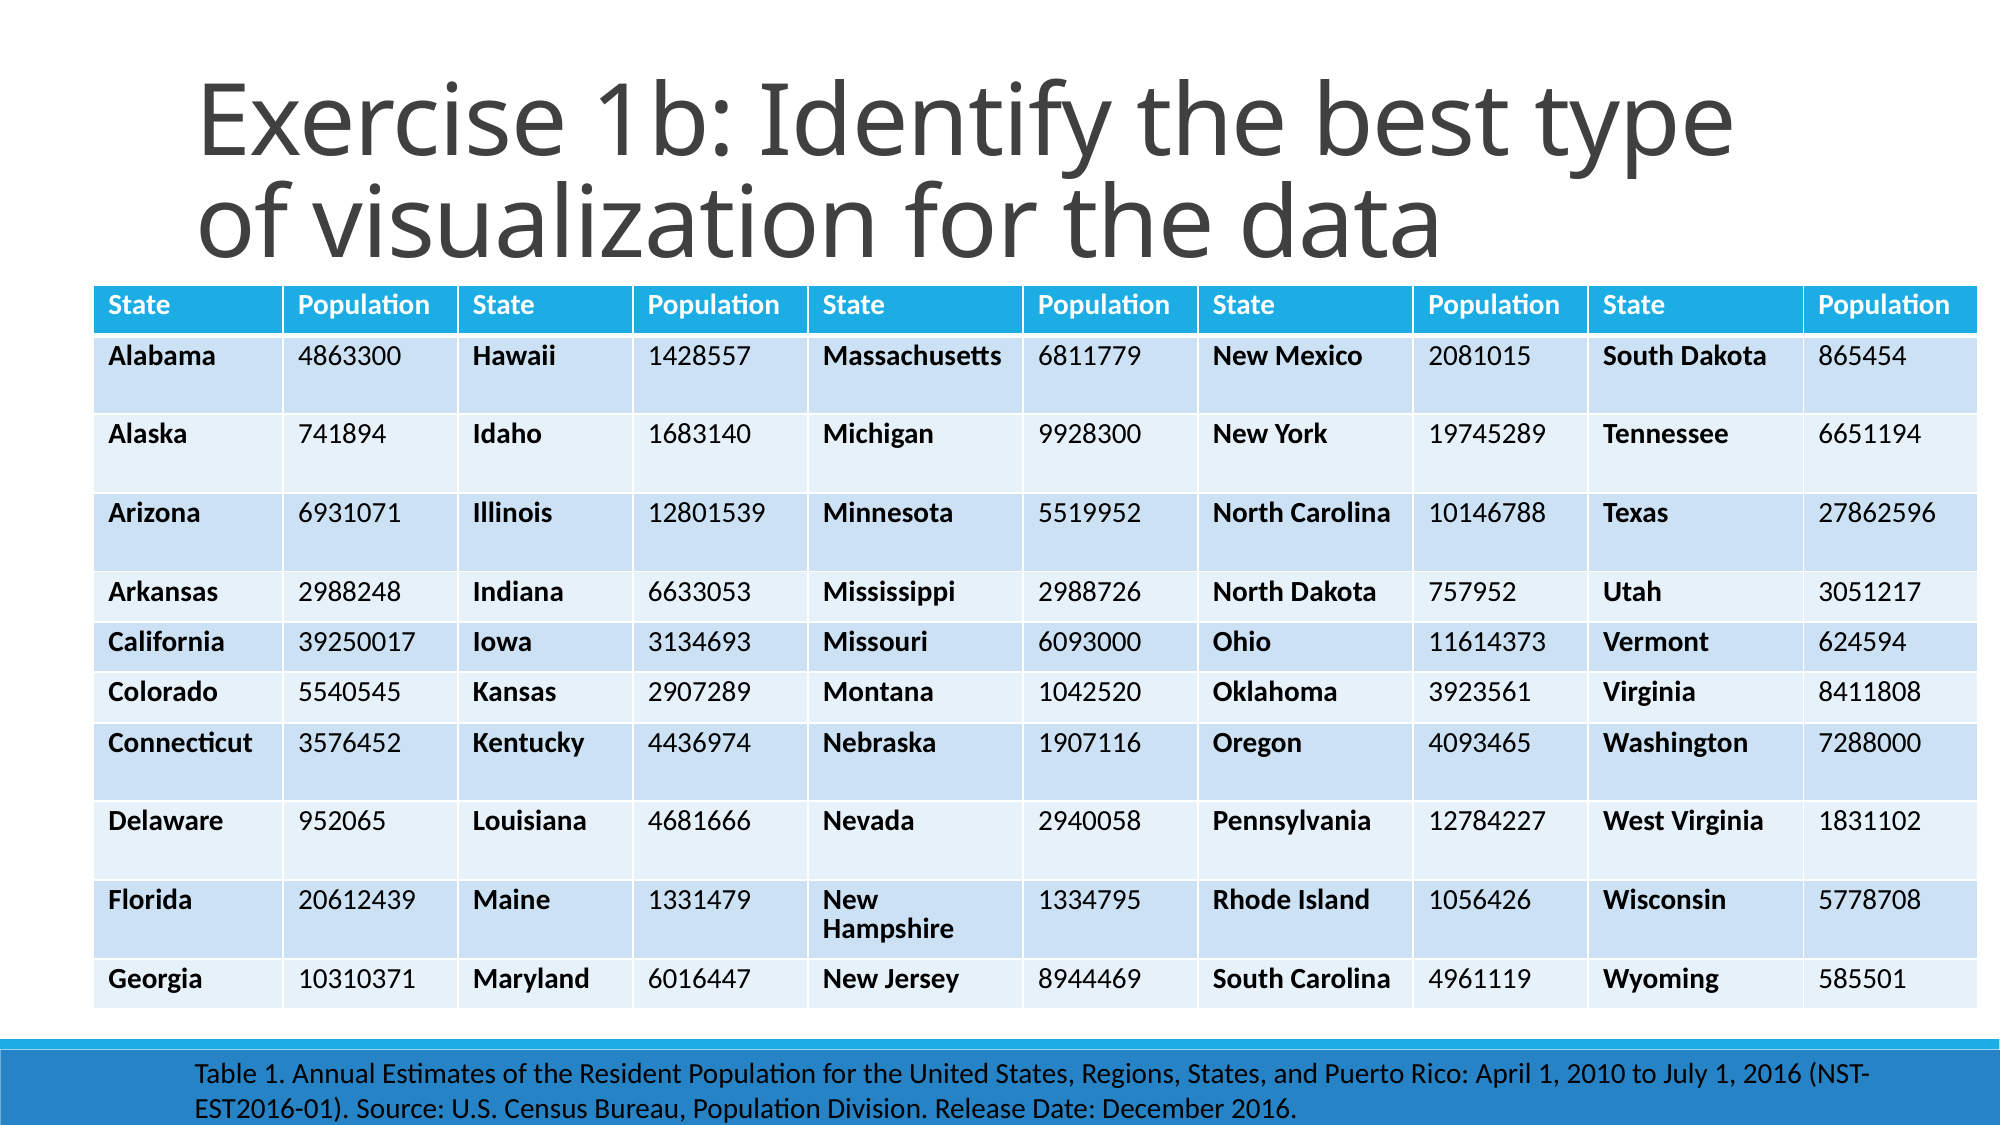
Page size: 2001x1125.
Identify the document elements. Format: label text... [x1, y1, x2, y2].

table_cell 10146788 [1414, 494, 1587, 571]
table_cell Louisiana [459, 802, 632, 879]
table_cell New York [1199, 415, 1412, 492]
table_header Population [634, 286, 807, 333]
table_cell Michigan [809, 415, 1022, 492]
table_header Population [1414, 286, 1587, 333]
table_cell 4961119 [1414, 960, 1587, 1008]
table_cell 12784227 [1414, 802, 1587, 879]
table_cell 6811779 [1024, 338, 1197, 413]
table_cell 1831102 [1804, 802, 1977, 879]
table_cell New Mexico [1199, 338, 1412, 413]
table_cell Maryland [459, 960, 632, 1008]
table_cell 6016447 [634, 960, 807, 1008]
table_cell Connecticut [94, 724, 282, 800]
table_cell 8944469 [1024, 960, 1197, 1008]
table_cell 4093465 [1414, 724, 1587, 800]
table_cell 7288000 [1804, 724, 1977, 800]
table_header State [94, 286, 282, 333]
table_cell Maine [459, 881, 632, 958]
table_cell 6633053 [634, 572, 807, 621]
title Exercise 1b: Identify the best type of visualization for the data [180, 47, 1830, 284]
table_cell Washington [1589, 724, 1803, 800]
table_cell Rhode Island [1199, 881, 1412, 958]
table_cell Pennsylvania [1199, 802, 1412, 879]
table_cell Montana [809, 673, 1022, 722]
table_cell Colorado [94, 673, 282, 722]
table_cell 19745289 [1414, 415, 1587, 492]
table_cell 757952 [1414, 572, 1587, 621]
table_cell 6651194 [1804, 415, 1977, 492]
table_cell 2907289 [634, 673, 807, 722]
table_cell 1042520 [1024, 673, 1197, 722]
table_cell California [94, 623, 282, 671]
table_cell Ohio [1199, 623, 1412, 671]
table_cell 1428557 [634, 338, 807, 413]
table_cell 1683140 [634, 415, 807, 492]
table_cell 12801539 [634, 494, 807, 571]
table_cell 5778708 [1804, 881, 1977, 958]
table_cell North Dakota [1199, 572, 1412, 621]
table_cell 865454 [1804, 338, 1977, 413]
table_cell Indiana [459, 572, 632, 621]
table_cell Kentucky [459, 724, 632, 800]
table_cell Tennessee [1589, 415, 1803, 492]
table_cell 4863300 [284, 338, 457, 413]
table_cell 5540545 [284, 673, 457, 722]
table_cell Florida [94, 881, 282, 958]
table_cell Kansas [459, 673, 632, 722]
table_cell 4681666 [634, 802, 807, 879]
table_cell 8411808 [1804, 673, 1977, 722]
table_cell Utah [1589, 572, 1803, 621]
table_header Population [284, 286, 457, 333]
table_cell Missouri [809, 623, 1022, 671]
text_box Table 1. Annual Estimates of the Resident Population for the United States, Regions, States, and Puerto Rico: April 1, 2010 to July 1, 2016 (NST-EST2016-01). Source: U.S. Census Bureau, Population Division. Release Date: December 2016. [179, 1047, 1930, 1125]
table_cell 1331479 [634, 881, 807, 958]
table_cell Minnesota [809, 494, 1022, 571]
table_cell 2988248 [284, 572, 457, 621]
table_cell Illinois [459, 494, 632, 571]
table_header State [1199, 286, 1412, 333]
table_cell Idaho [459, 415, 632, 492]
table_cell 1334795 [1024, 881, 1197, 958]
table_cell Arizona [94, 494, 282, 571]
table_cell 5519952 [1024, 494, 1197, 571]
table_cell 585501 [1804, 960, 1977, 1008]
table_cell 3051217 [1804, 572, 1977, 621]
table_cell 39250017 [284, 623, 457, 671]
table_cell 624594 [1804, 623, 1977, 671]
table_cell Mississippi [809, 572, 1022, 621]
table_cell 741894 [284, 415, 457, 492]
table_header Population [1804, 286, 1977, 333]
table_cell Nebraska [809, 724, 1022, 800]
table_header State [459, 286, 632, 333]
table_header State [1589, 286, 1803, 333]
table_cell 27862596 [1804, 494, 1977, 571]
table_header Population [1024, 286, 1197, 333]
table_cell Texas [1589, 494, 1803, 571]
table_cell 952065 [284, 802, 457, 879]
table_cell Oregon [1199, 724, 1412, 800]
table_cell 3923561 [1414, 673, 1587, 722]
table_cell Massachusetts [809, 338, 1022, 413]
table_cell Virginia [1589, 673, 1803, 722]
table_cell Wisconsin [1589, 881, 1803, 958]
table_cell Alaska [94, 415, 282, 492]
table_cell South Carolina [1199, 960, 1412, 1008]
table_cell Iowa [459, 623, 632, 671]
table_cell 2988726 [1024, 572, 1197, 621]
table_cell 4436974 [634, 724, 807, 800]
table_cell 11614373 [1414, 623, 1587, 671]
table_cell 6931071 [284, 494, 457, 571]
table_cell Alabama [94, 338, 282, 413]
table_cell North Carolina [1199, 494, 1412, 571]
table_cell Wyoming [1589, 960, 1803, 1008]
table_cell 6093000 [1024, 623, 1197, 671]
table_cell Vermont [1589, 623, 1803, 671]
table_cell 3134693 [634, 623, 807, 671]
table_cell Georgia [94, 960, 282, 1008]
table_cell 9928300 [1024, 415, 1197, 492]
table_cell 1056426 [1414, 881, 1587, 958]
table_cell 20612439 [284, 881, 457, 958]
table_cell New Hampshire [809, 881, 1022, 958]
table_cell Arkansas [94, 572, 282, 621]
table_cell 2940058 [1024, 802, 1197, 879]
table_cell 10310371 [284, 960, 457, 1008]
table_cell 2081015 [1414, 338, 1587, 413]
table_cell South Dakota [1589, 338, 1803, 413]
table_cell New Jersey [809, 960, 1022, 1008]
table_cell 1907116 [1024, 724, 1197, 800]
table_cell Oklahoma [1199, 673, 1412, 722]
table_cell West Virginia [1589, 802, 1803, 879]
table_cell Nevada [809, 802, 1022, 879]
table_header State [809, 286, 1022, 333]
table_cell 3576452 [284, 724, 457, 800]
table_cell Delaware [94, 802, 282, 879]
table_cell Hawaii [459, 338, 632, 413]
